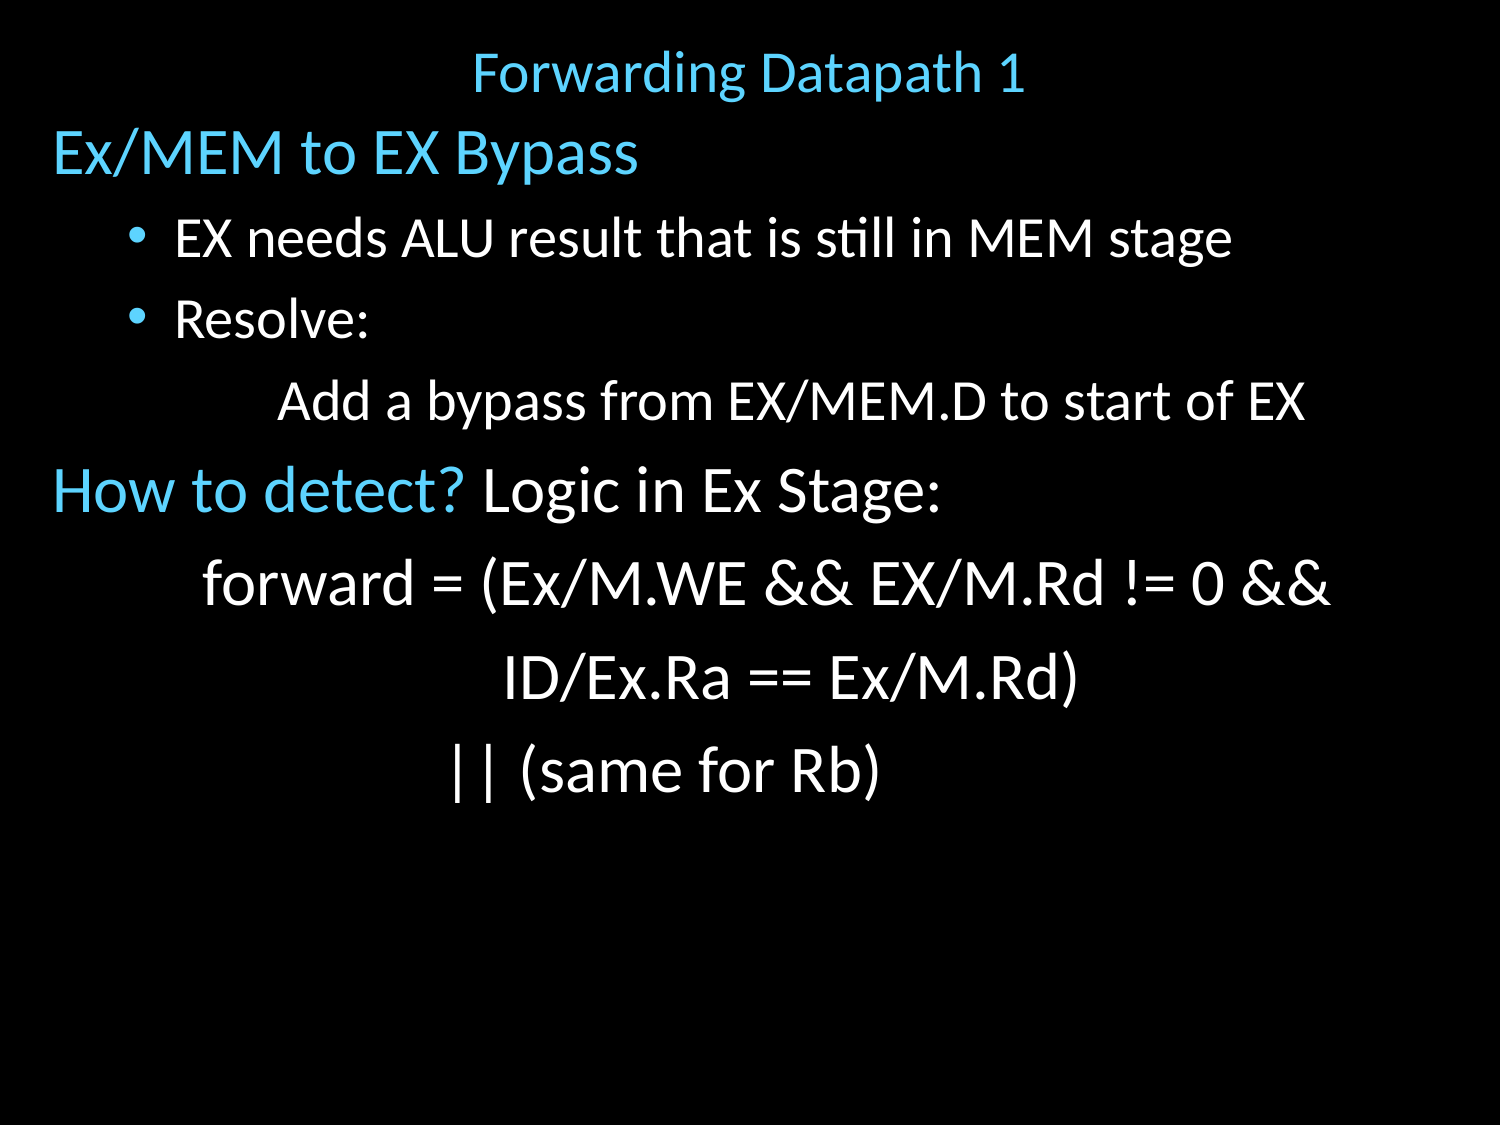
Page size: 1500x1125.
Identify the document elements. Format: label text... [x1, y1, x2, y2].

title Forwarding Datapath 1 [37, 24, 1463, 99]
list Ex/MEM to EX Bypass EX needs ALU result that is still in MEM stage Resolve: Add a bypass from EX/MEM.D to start of EX How to detect? Logic in Ex Stage: forward = (Ex/M.WE && EX/M.Rd != 0 && ID/Ex.Ra == Ex/M.Rd) || (same for Rb) [37, 99, 1463, 1125]
